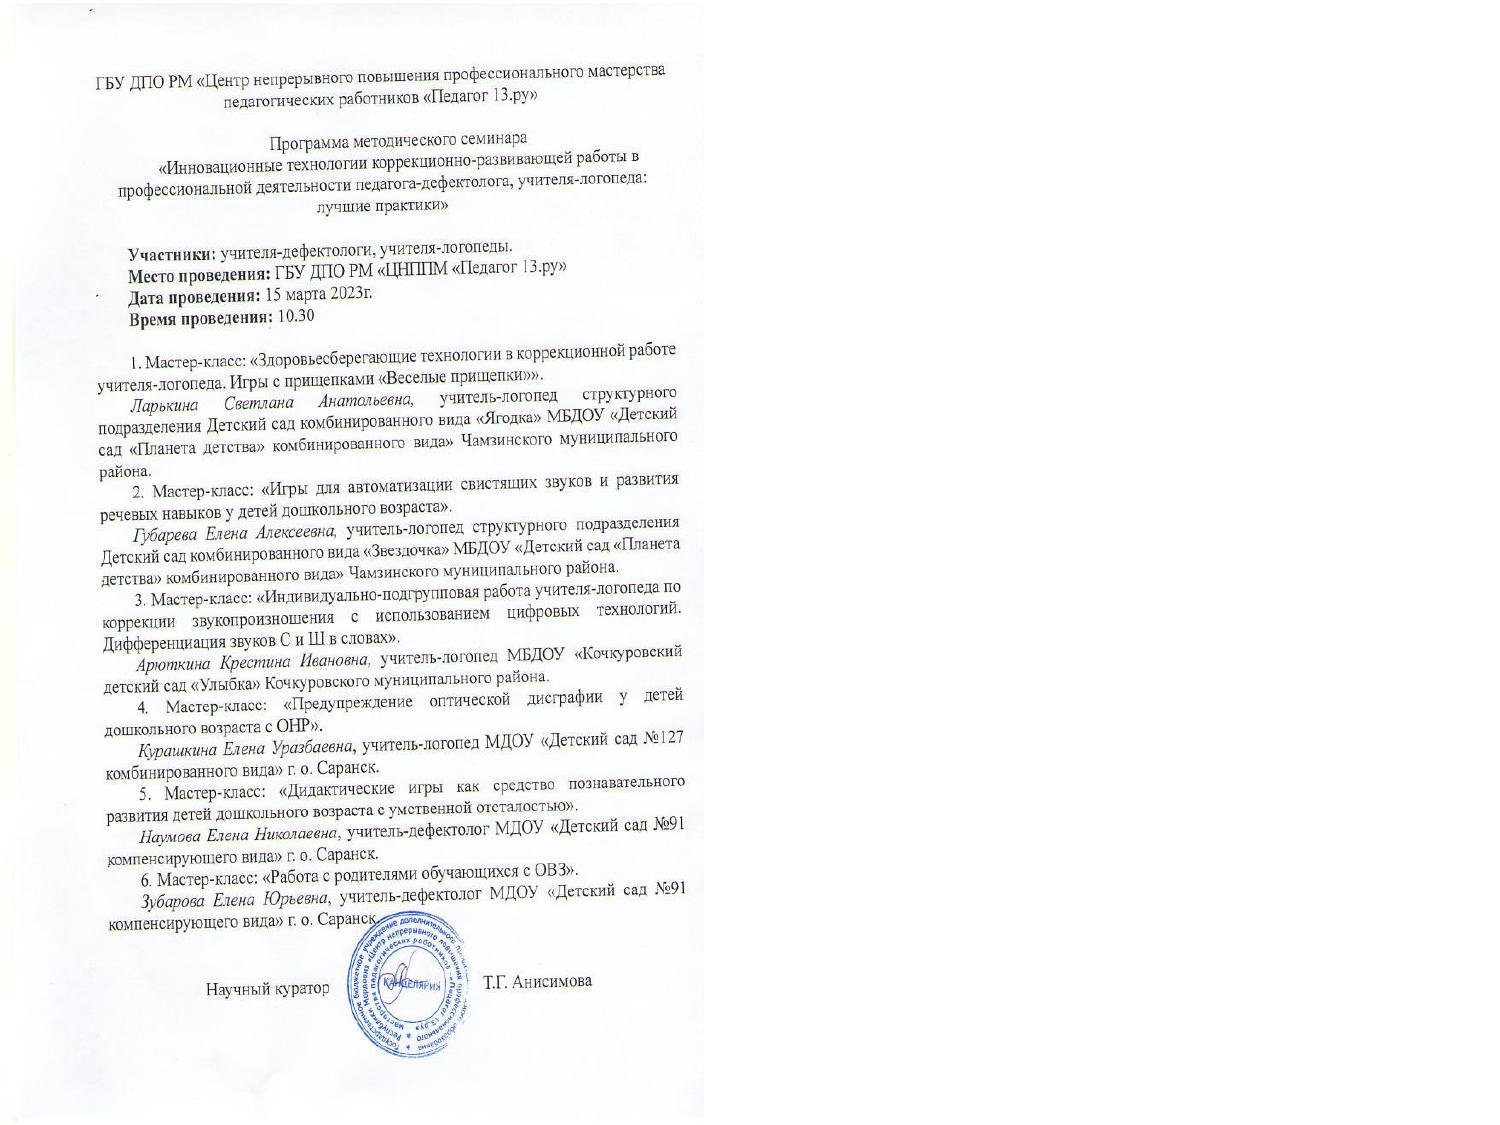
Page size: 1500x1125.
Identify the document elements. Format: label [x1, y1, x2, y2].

picture [0, 0, 704, 1125]
